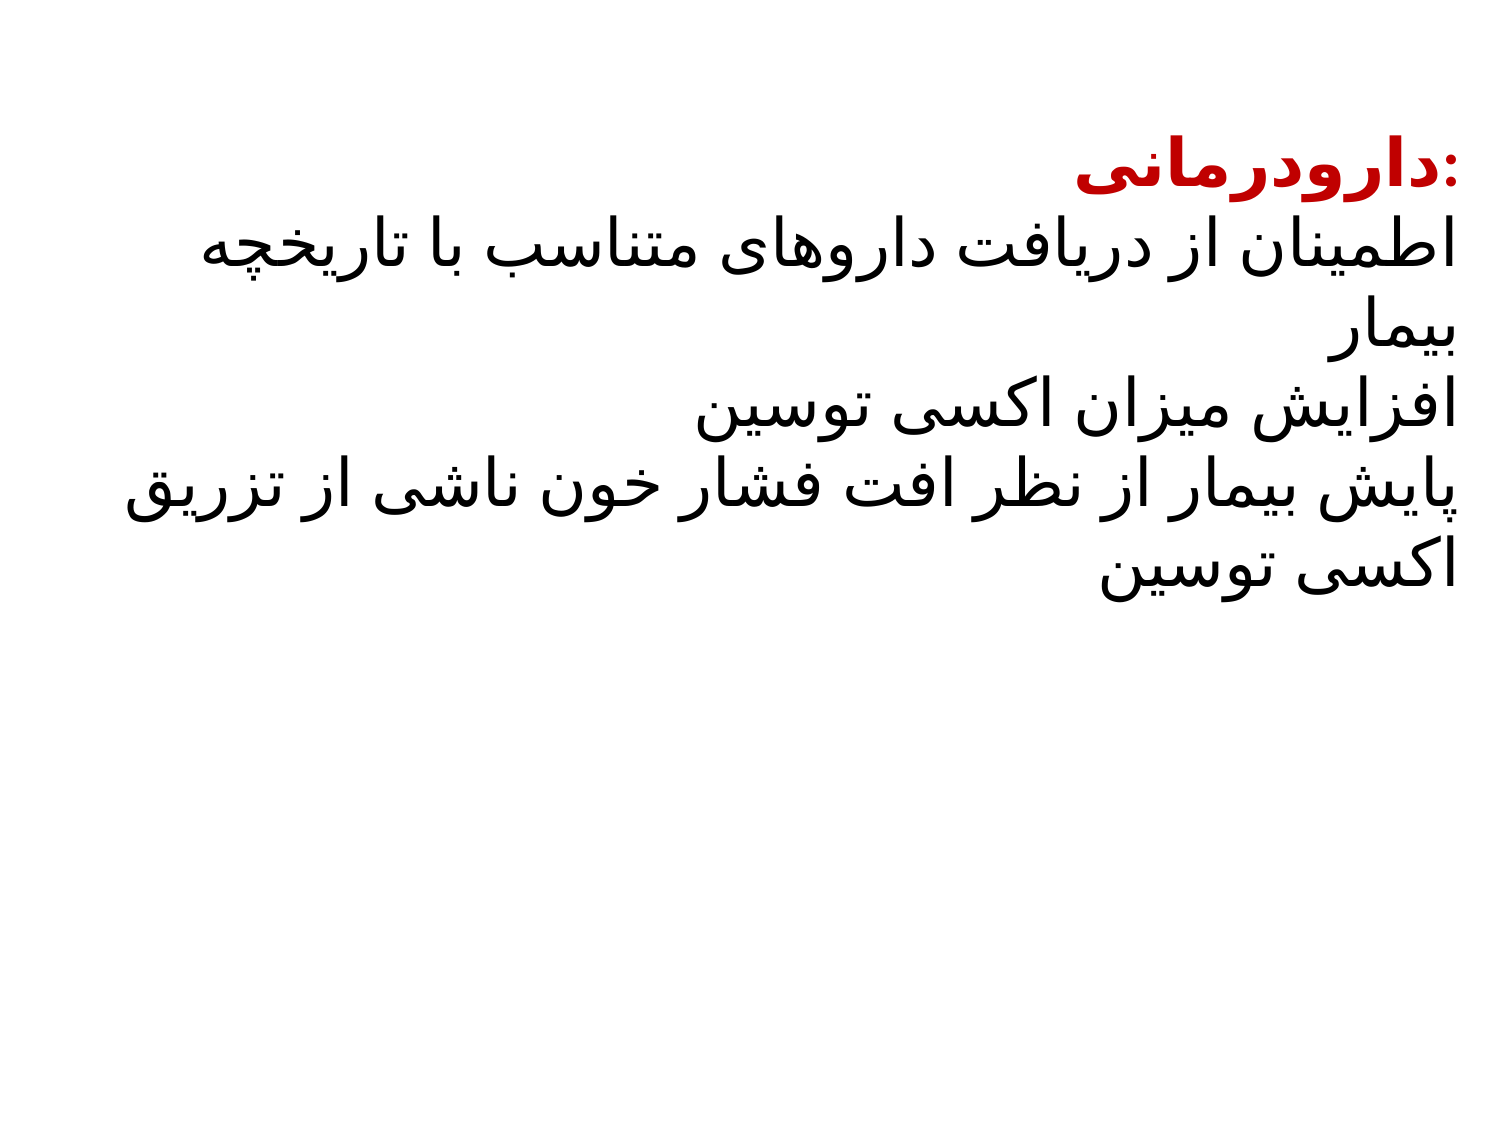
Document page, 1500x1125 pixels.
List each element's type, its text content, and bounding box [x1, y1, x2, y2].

text_box دارودرمانی: اطمینان از دریافت داروهای متناسب با تاریخچه بیمار افزایش میزان اکسی توسین پایش بیمار از نظر افت فشار خون ناشی از تزریق اکسی توسین [75, 112, 1475, 607]
